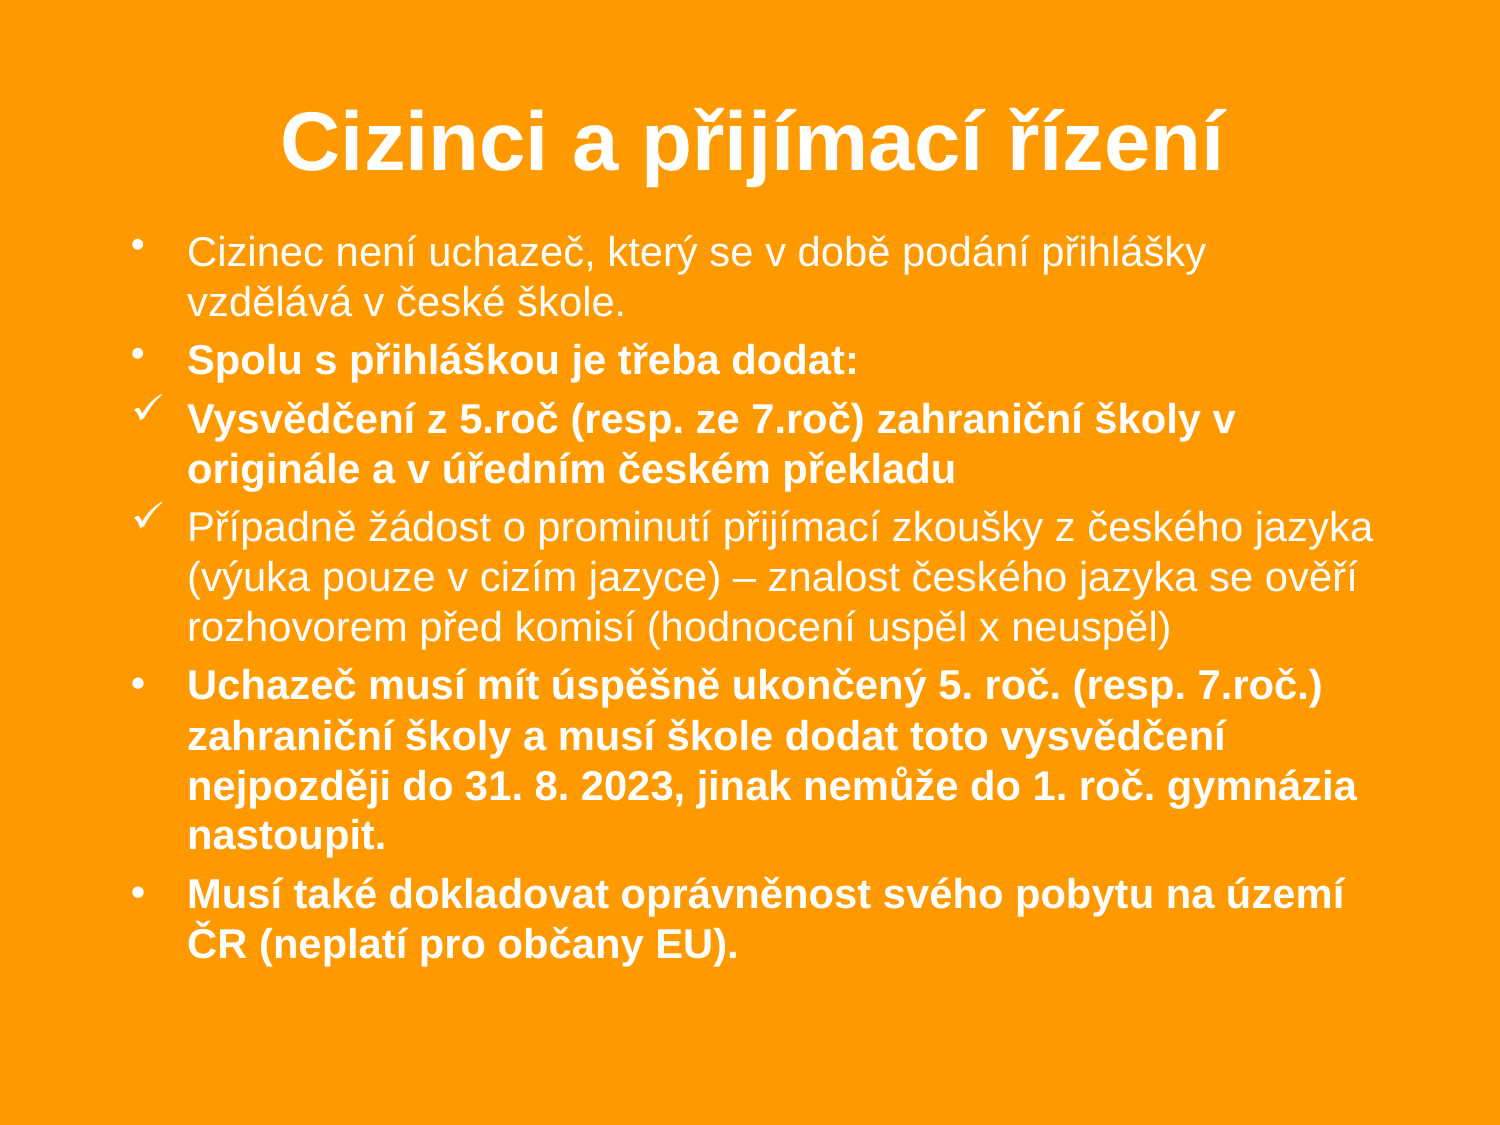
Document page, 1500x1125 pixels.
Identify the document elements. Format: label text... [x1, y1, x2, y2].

title Cizinci a přijímací řízení [115, 66, 1391, 209]
list Cizinec není uchazeč, který se v době podání přihlášky vzdělává v české škole. Spolu s přihláškou je třeba dodat: Vysvědčení z 5.roč (resp. ze 7.roč) zahraniční školy v originále a v úředním českém překladu Případně žádost o prominutí přijímací zkoušky z českého jazyka (výuka pouze v cizím jazyce) – znalost českého jazyka se ověří rozhovorem před komisí (hodnocení uspěl x neuspěl) Uchazeč musí mít úspěšně ukončený 5. roč. (resp. 7.roč.) zahraniční školy a musí škole dodat toto vysvědčení nejpozději do 31. 8. 2023, jinak nemůže do 1. roč. gymnázia nastoupit. Musí také dokladovat oprávněnost svého pobytu na území ČR (neplatí pro občany EU). [115, 217, 1391, 1125]
